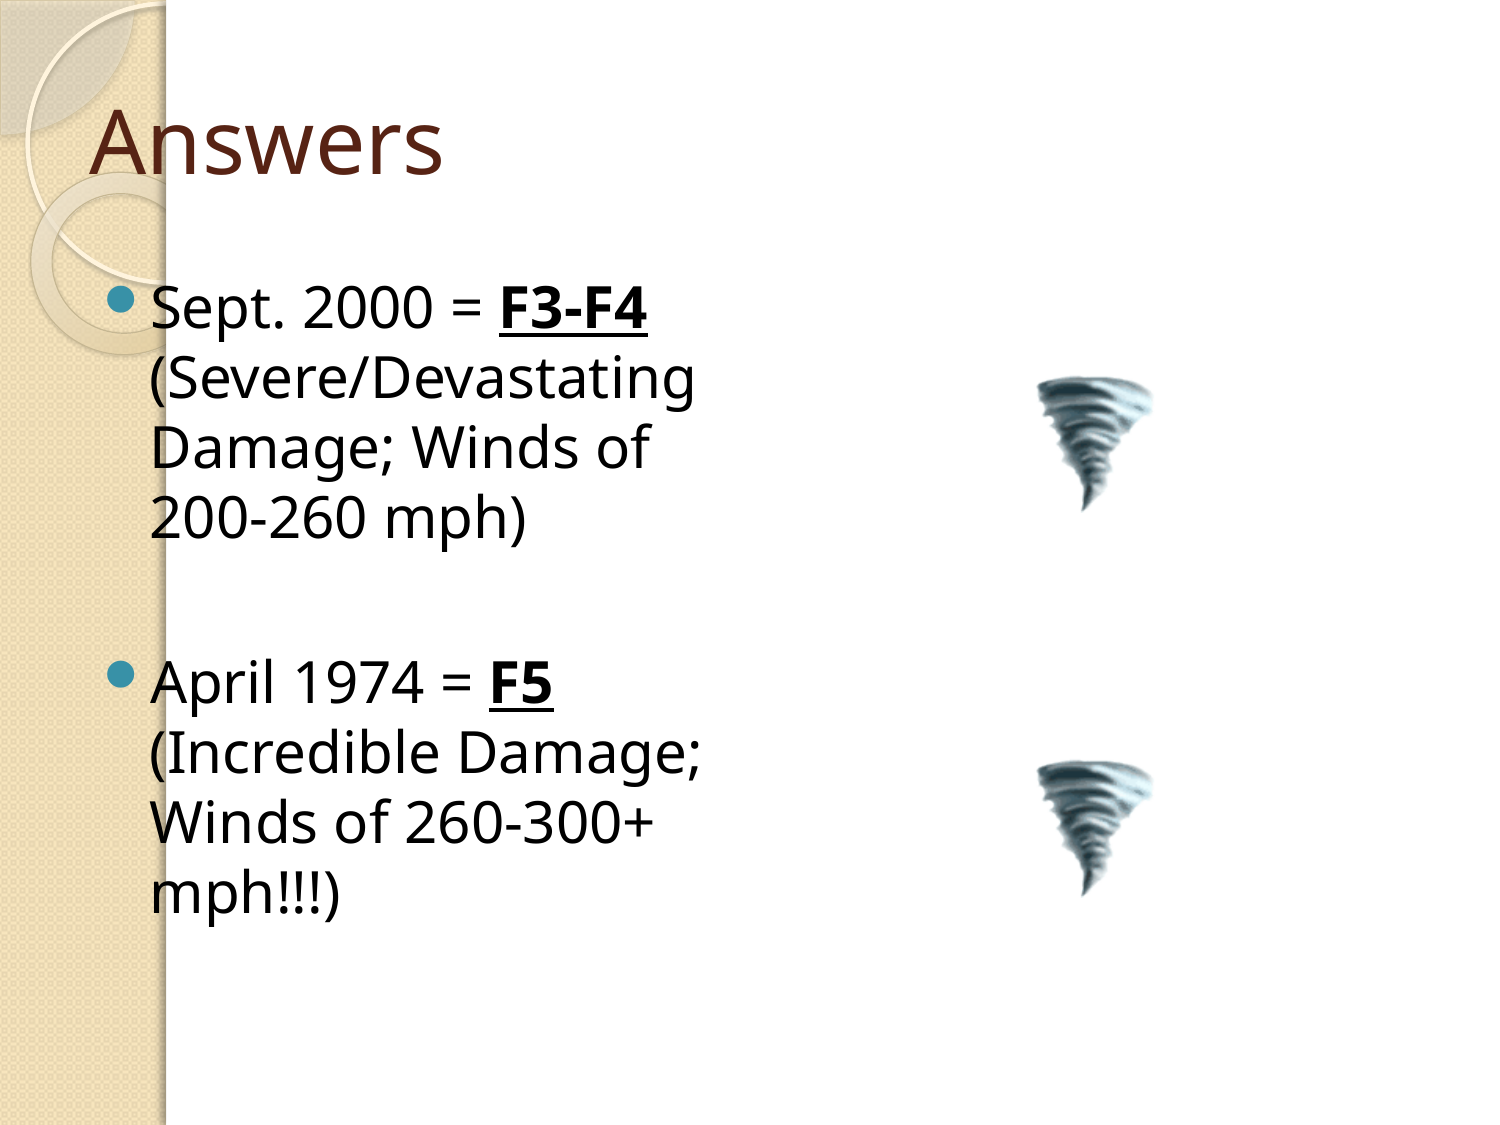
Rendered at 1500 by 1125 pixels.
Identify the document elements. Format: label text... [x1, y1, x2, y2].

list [1001, 754, 1187, 898]
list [1001, 370, 1187, 514]
list Sept. 2000 = F3-F4 (Severe/Devastating Damage; Winds of 200-260 mph) April 1974 = F5 (Incredible Damage; Winds of 260-300+ mph!!!) [75, 262, 738, 1006]
title Answers [75, 45, 1425, 233]
